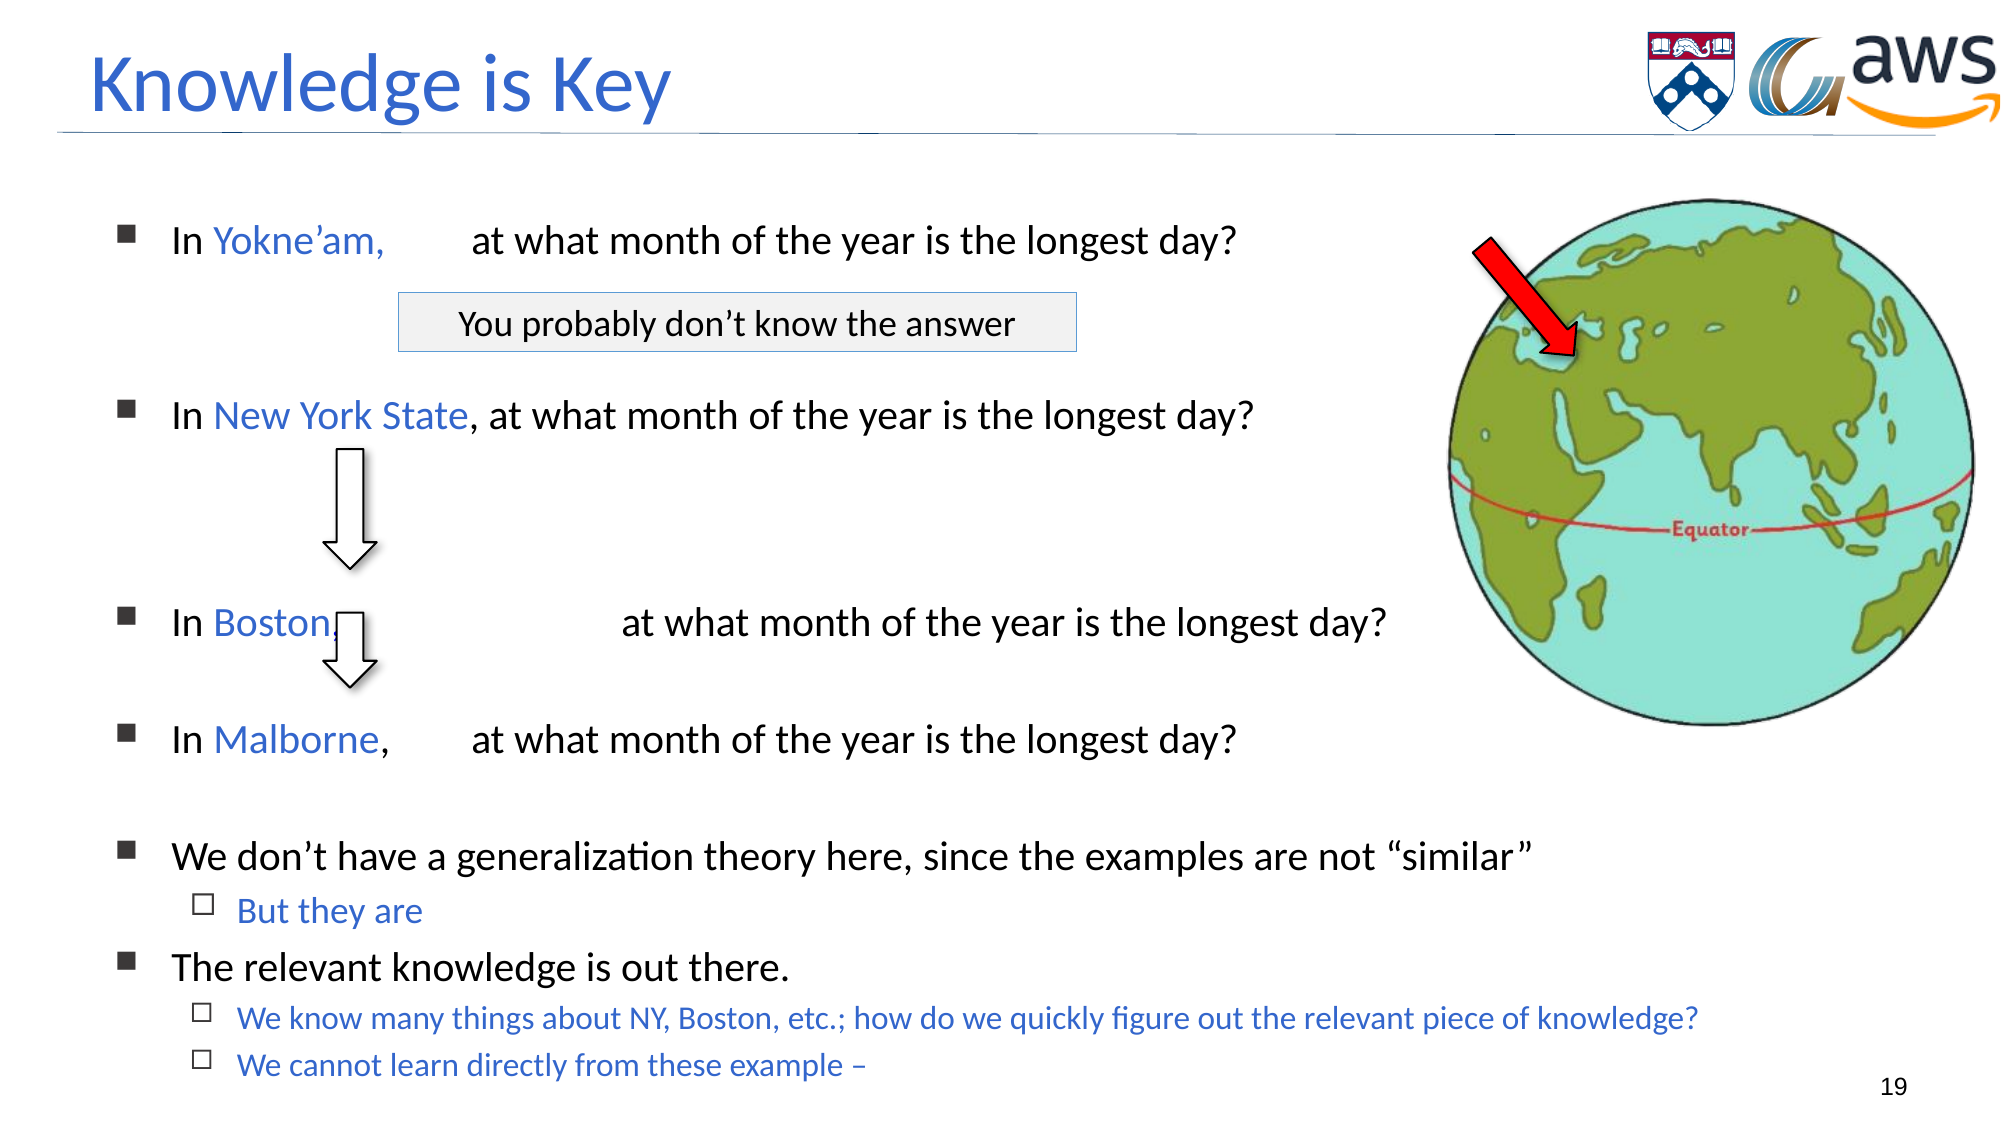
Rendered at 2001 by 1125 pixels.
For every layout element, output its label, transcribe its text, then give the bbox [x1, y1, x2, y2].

picture [1742, 21, 2001, 132]
text_box [321, 446, 379, 572]
list In Yokne’am, at what month of the year is the longest day? In New York State, at what month of the year is the longest day? In Boston, at what month of the year is the longest day? In Malborne, at what month of the year is the longest day? We don’t have a generalization theory here, since the examples are not “similar” But they are The relevant knowledge is out there. We know many things about NY, Boston, etc.; how do we quickly figure out the relevant piece of knowledge? We cannot learn directly from these example – [99, 205, 1900, 941]
text_box [321, 610, 379, 690]
text_box You probably don’t know the answer [398, 292, 1077, 352]
picture [1426, 197, 1995, 752]
title Knowledge is Key [75, 33, 1696, 122]
slide_number 19 [1852, 1070, 1936, 1108]
